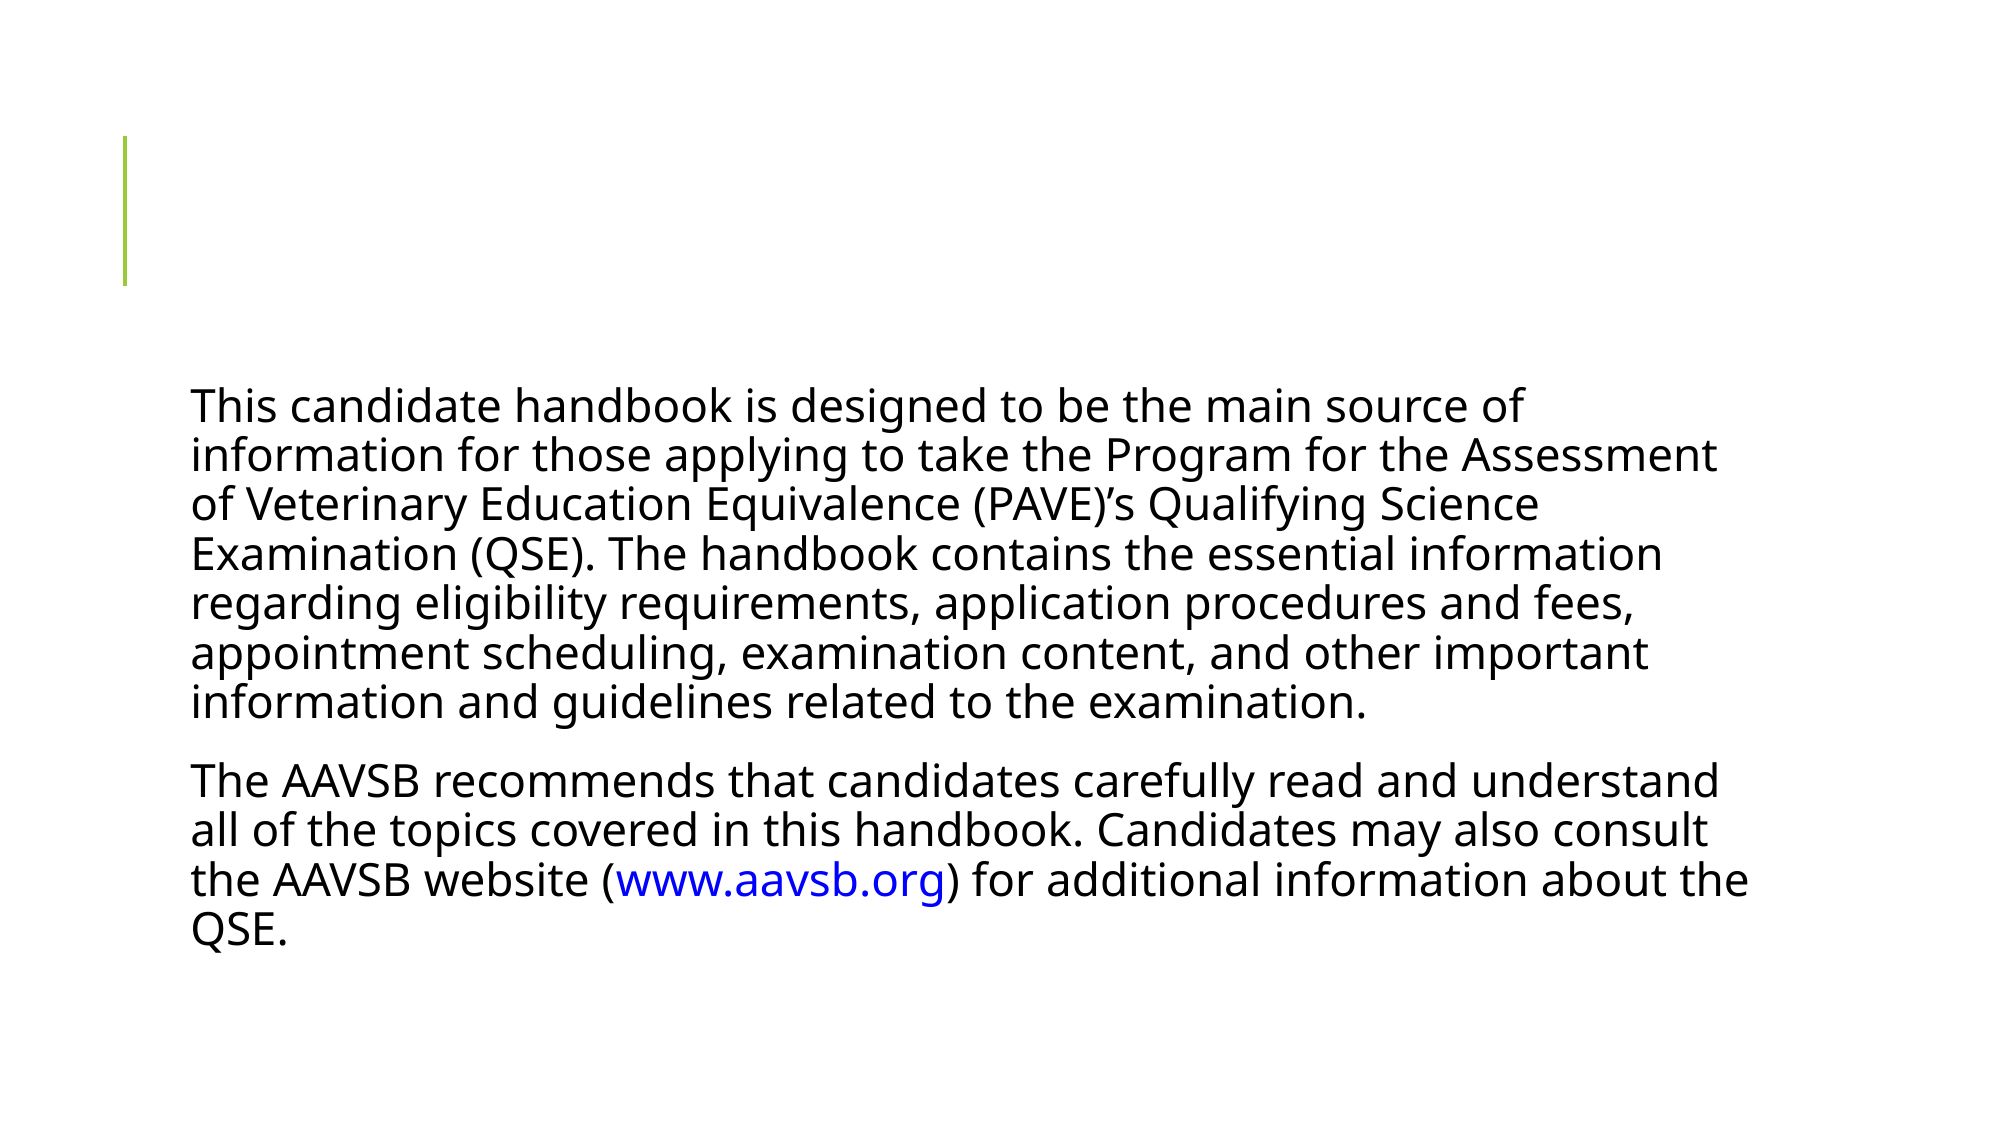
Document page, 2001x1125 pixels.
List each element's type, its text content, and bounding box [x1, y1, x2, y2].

list This candidate handbook is designed to be the main source of information for those applying to take the Program for the Assessment of Veterinary Education Equivalence (PAVE)’s Qualifying Science Examination (QSE). The handbook contains the essential information regarding eligibility requirements, application procedures and fees, appointment scheduling, examination content, and other important information and guidelines related to the examination. The AAVSB recommends that candidates carefully read and understand all of the topics covered in this handbook. Candidates may also consult the AAVSB website (www.aavsb.org) for additional information about the QSE. [168, 375, 1763, 1035]
